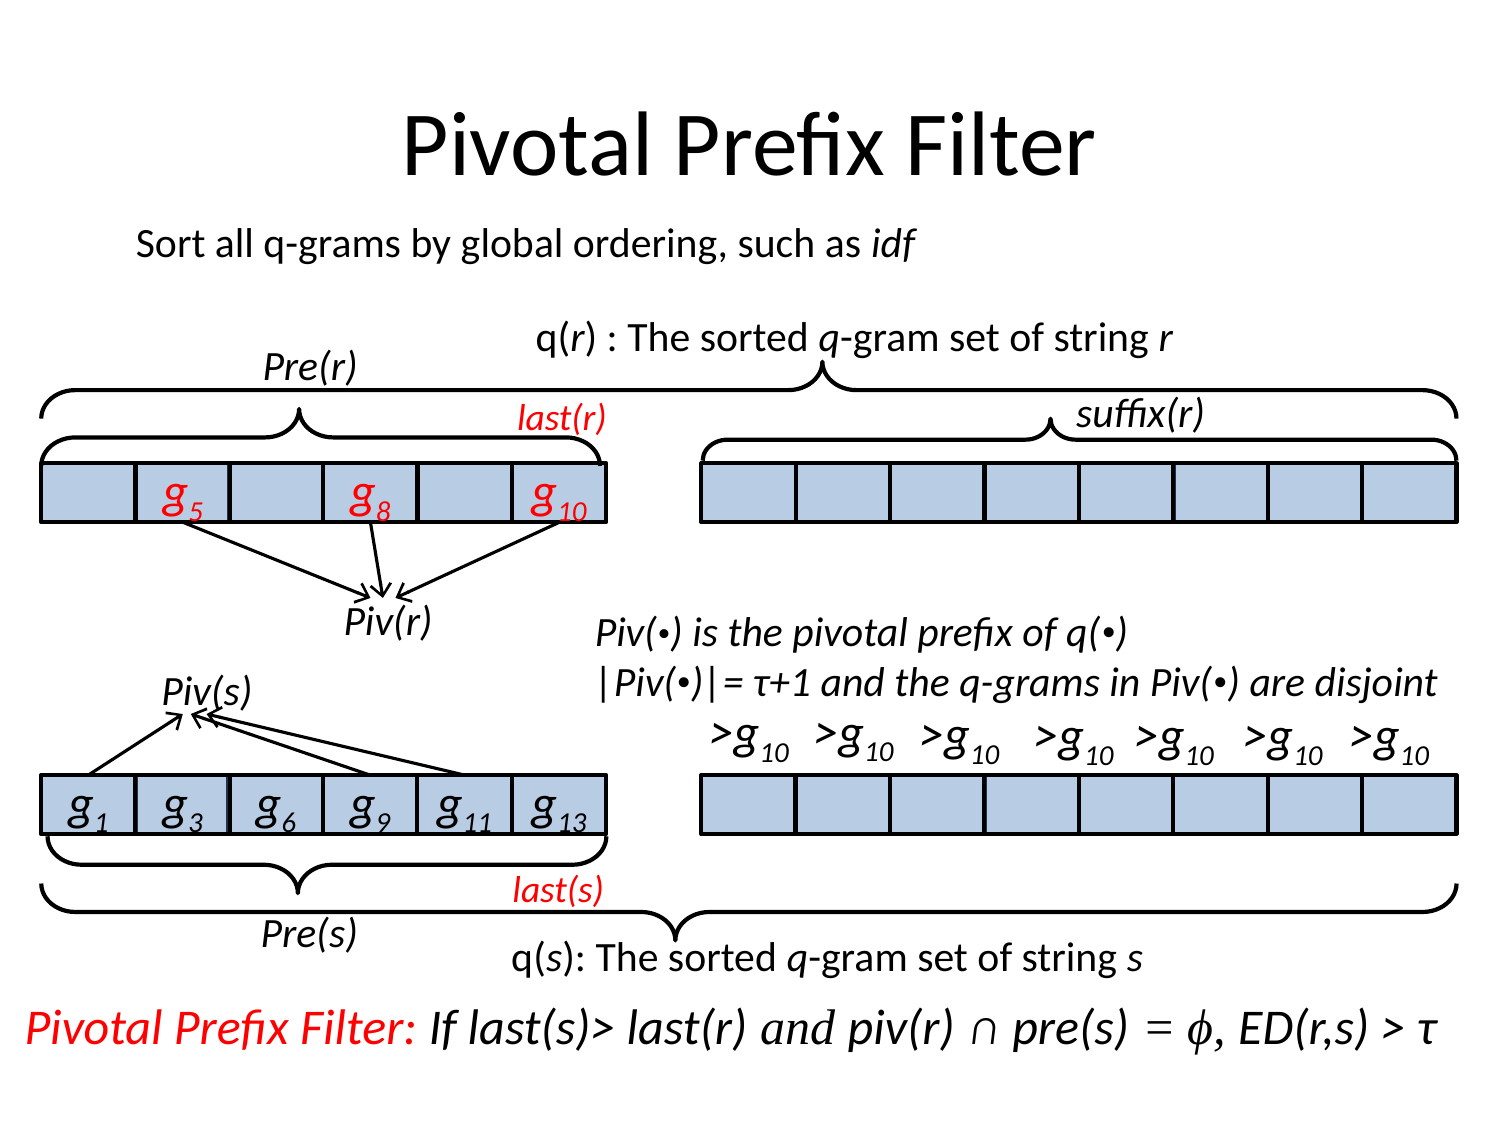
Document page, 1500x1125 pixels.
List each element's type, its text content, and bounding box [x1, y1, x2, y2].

text_box g11 [415, 773, 510, 836]
text_box g9 [321, 785, 415, 836]
text_box g3 [133, 782, 232, 836]
text_box last(s) [497, 857, 620, 918]
text_box >g10 [1227, 695, 1333, 779]
text_box g10 [510, 461, 608, 524]
text_box >g10 [1119, 695, 1227, 779]
text_box [1077, 461, 1171, 524]
text_box Pivotal Prefix Filter: If last(s)> last(r) and piv(r) ∩ pre(s) = ϕ, ED(r,s) > τ [0, 987, 1500, 1063]
text_box >g10 [1018, 695, 1119, 779]
text_box [701, 417, 1458, 461]
text_box [1360, 773, 1459, 836]
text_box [182, 522, 368, 599]
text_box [190, 713, 205, 776]
text_box q(r) : The sorted q-gram set of string r [445, 302, 1188, 368]
text_box [1077, 779, 1171, 836]
text_box [982, 773, 1077, 836]
text_box g8 [321, 466, 415, 524]
text_box [39, 461, 133, 524]
text_box Pre(s) [47, 902, 443, 964]
text_box [46, 836, 608, 883]
text_box [1266, 461, 1360, 524]
text_box [40, 408, 601, 466]
title Pivotal Prefix Filter [75, 45, 1425, 233]
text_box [395, 522, 560, 599]
text_box [40, 389, 502, 419]
text_box [793, 775, 888, 836]
text_box q(s): The sorted q-gram set of string s [421, 922, 1158, 987]
text_box [794, 461, 888, 524]
text_box [982, 461, 1077, 524]
text_box >g10 [693, 692, 804, 776]
text_box g1 [39, 773, 133, 836]
text_box g13 [510, 773, 608, 836]
text_box [1360, 461, 1459, 524]
text_box [888, 775, 982, 836]
text_box [1319, 389, 1458, 419]
text_box [232, 466, 321, 520]
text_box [88, 713, 183, 776]
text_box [206, 713, 465, 776]
text_box g6 [232, 786, 321, 836]
text_box [699, 776, 793, 836]
text_box Piv(s) [71, 656, 319, 722]
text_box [370, 522, 384, 599]
text_box >g10 [798, 691, 909, 775]
text_box last(r) [502, 385, 622, 445]
text_box [40, 883, 497, 913]
text_box [1266, 779, 1360, 836]
text_box Piv(•) is the pivotal prefix of q(•) |Piv(•)|= τ+1 and the q-grams in Piv(•) are disjoint [504, 597, 1483, 713]
text_box >g10 [1333, 695, 1444, 779]
text_box [415, 466, 510, 520]
text_box [1171, 779, 1266, 836]
text_box g5 [133, 466, 232, 524]
text_box Sort all q-grams by global ordering, such as idf [46, 208, 938, 273]
text_box suffix(r) [986, 378, 1319, 438]
text_box [1171, 461, 1266, 524]
text_box Piv(r) [253, 586, 501, 651]
text_box Pre(r) [172, 331, 420, 397]
text_box [888, 461, 982, 524]
text_box [699, 461, 794, 524]
text_box >g10 [904, 694, 1015, 778]
text_box [620, 883, 1458, 942]
text_box [622, 360, 986, 419]
